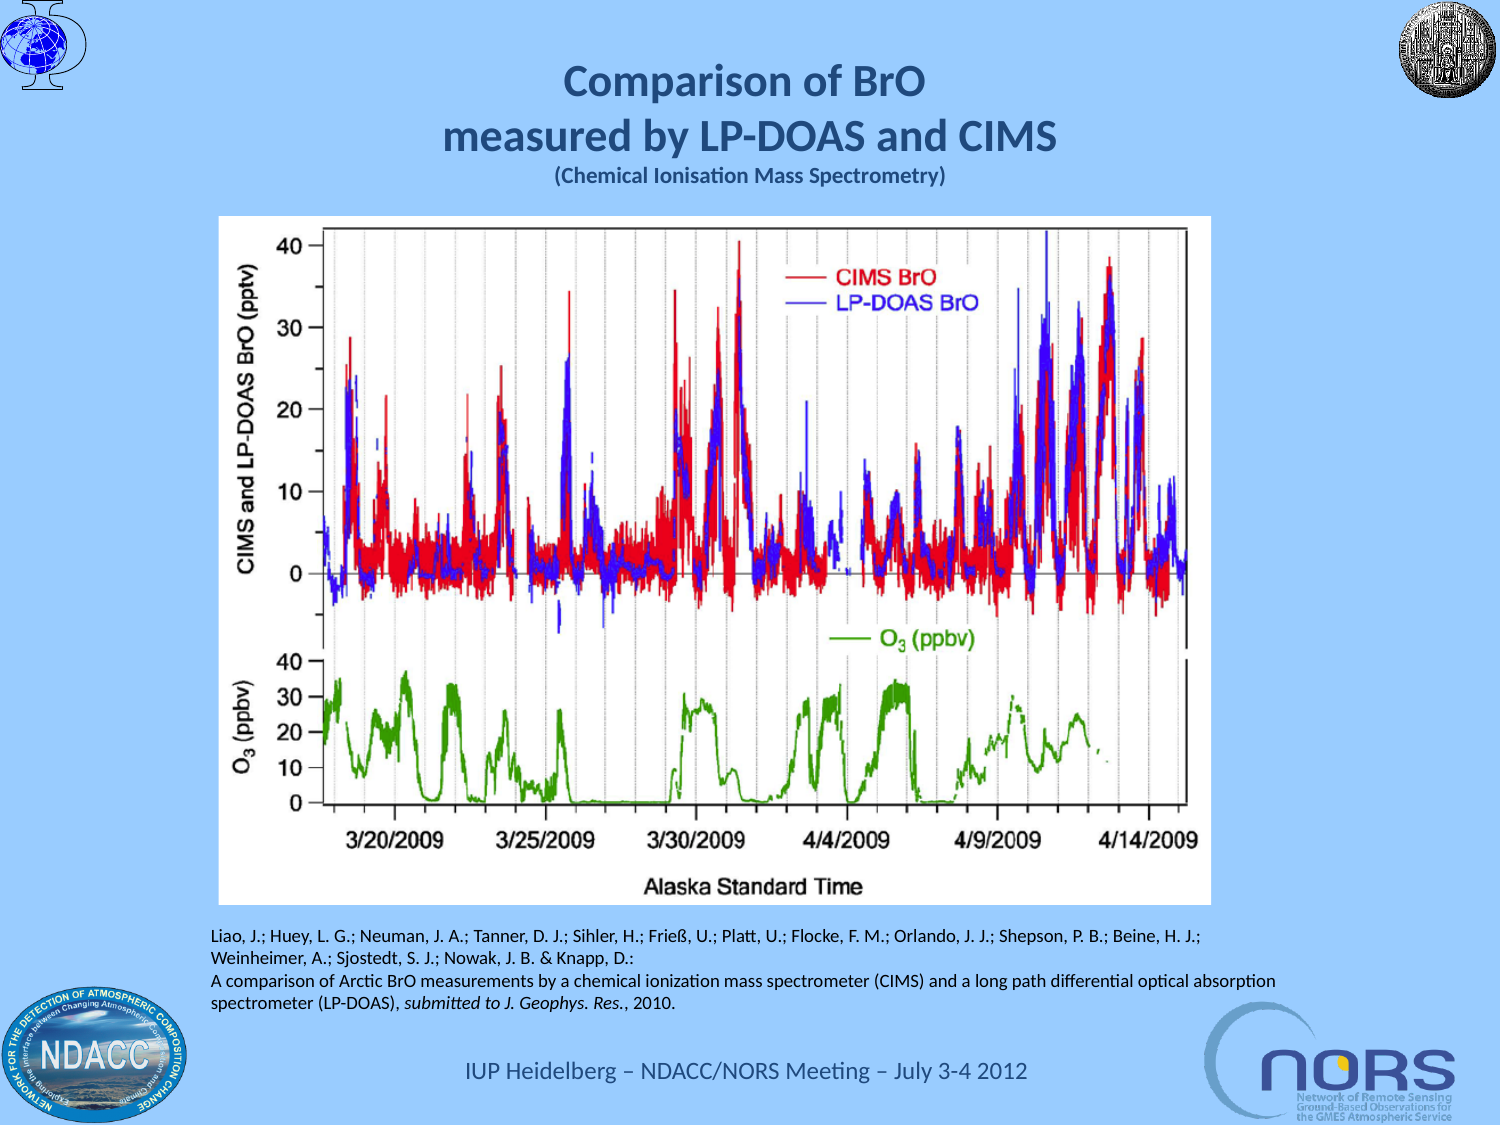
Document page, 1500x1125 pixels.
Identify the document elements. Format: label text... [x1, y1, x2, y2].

text_box Liao, J.; Huey, L. G.; Neuman, J. A.; Tanner, D. J.; Sihler, H.; Frieß, U.; Platt, U.; Flocke, F. M.; Orlando, J. J.; Shepson, P. B.; Beine, H. J.; Weinheimer, A.; Sjostedt, S. J.; Nowak, J. B. & Knapp, D.: A comparison of Arctic BrO measurements by a chemical ionization mass spectrometer (CIMS) and a long path differential optical absorption spectrometer (LP-DOAS), submitted to J. Geophys. Res., 2010. [196, 916, 1294, 1021]
picture [1198, 994, 1500, 1125]
picture [1396, 0, 1500, 102]
title Comparison of BrO measured by LP-DOAS and CIMS (Chemical Ionisation Mass Spectrometry) [112, 42, 1388, 197]
picture [218, 216, 1212, 906]
picture [0, 985, 189, 1125]
